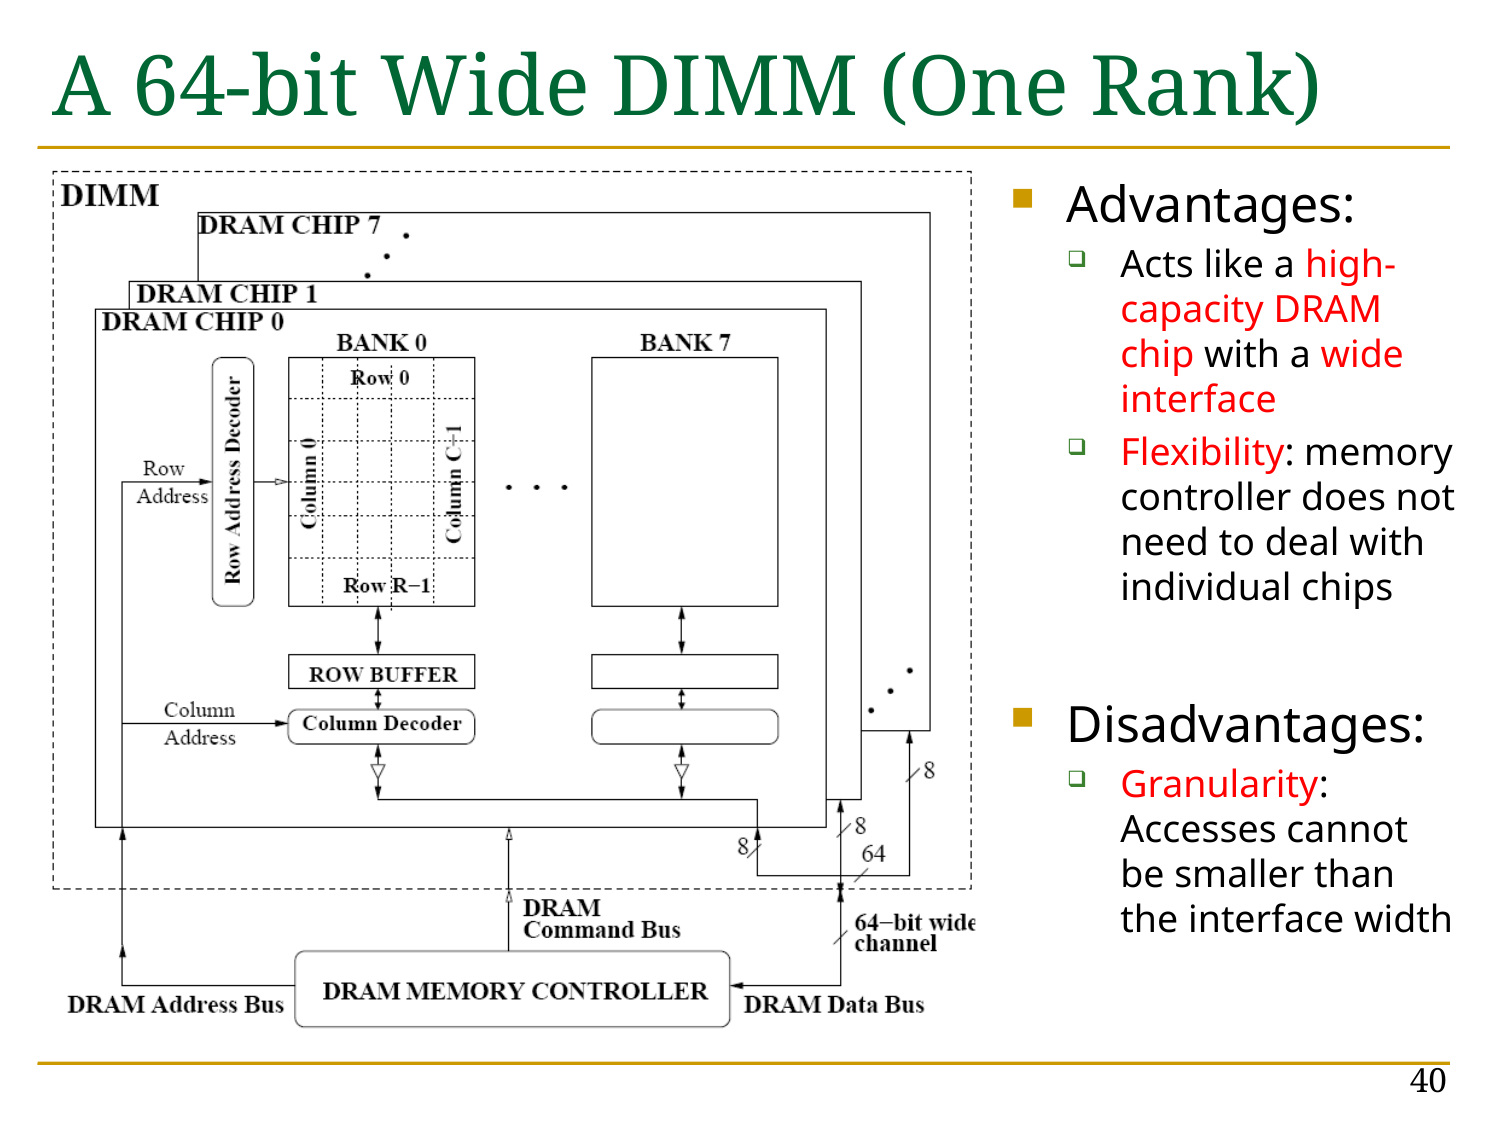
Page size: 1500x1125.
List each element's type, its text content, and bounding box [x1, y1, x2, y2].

slide_number 40 [1111, 1036, 1462, 1112]
picture [37, 164, 996, 1037]
list Advantages: Acts like a high-capacity DRAM chip with a wide interface Flexibility: memory controller does not need to deal with individual chips Disadvantages: Granularity: Accesses cannot be smaller than the interface width [996, 165, 1472, 1018]
title A 64-bit Wide DIMM (One Rank) [37, 24, 1450, 165]
